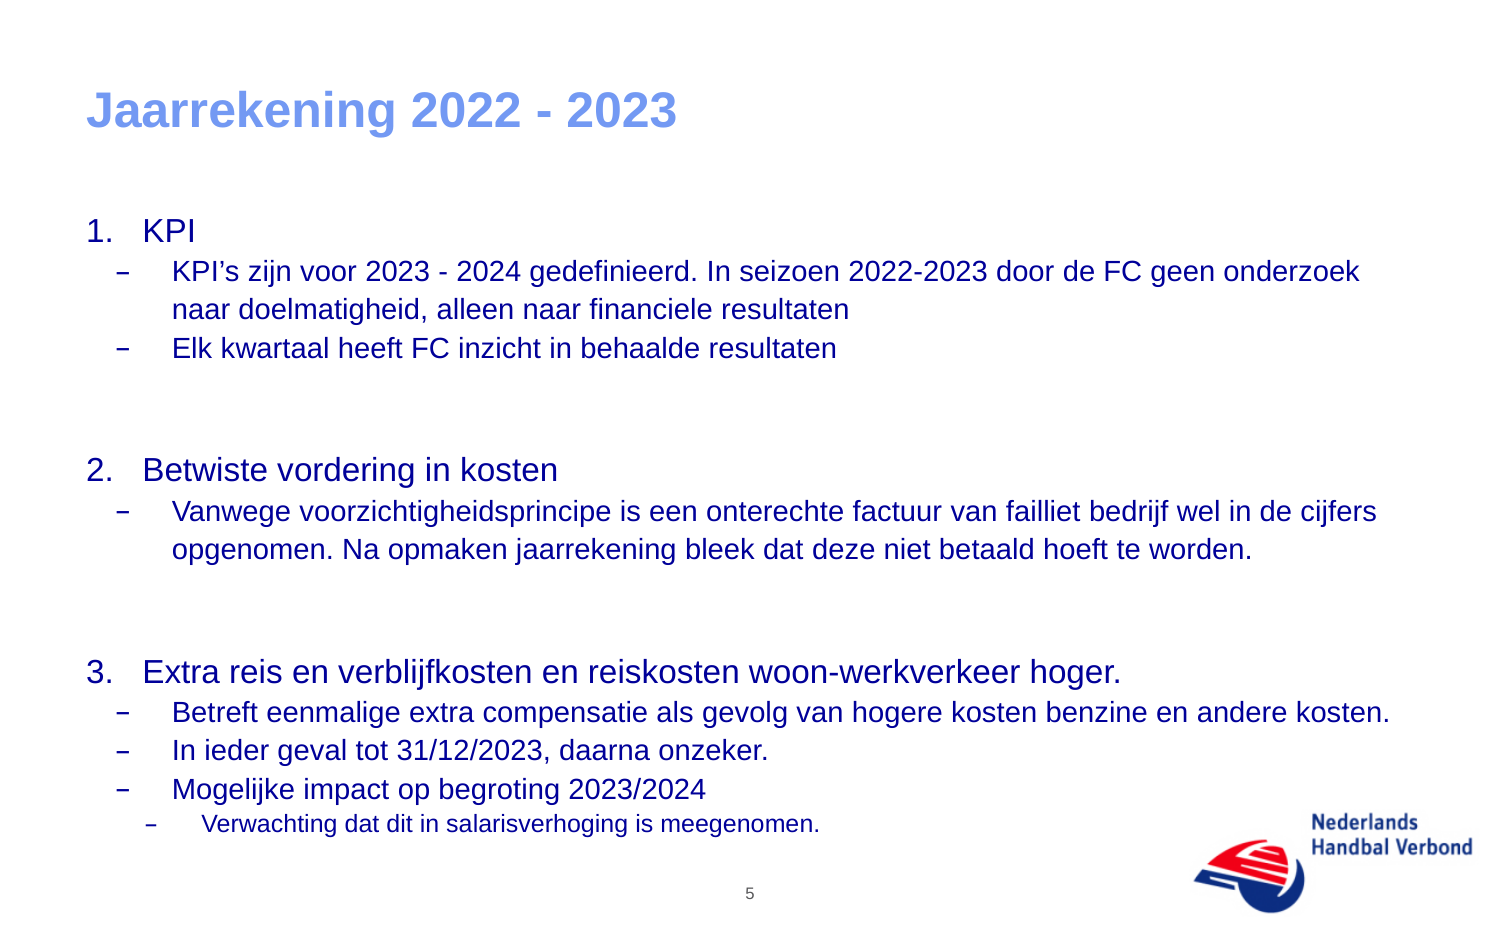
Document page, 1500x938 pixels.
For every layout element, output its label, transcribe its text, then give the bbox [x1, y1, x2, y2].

slide_number 5 [697, 853, 803, 904]
picture [1189, 809, 1480, 917]
list KPI KPI’s zijn voor 2023 - 2024 gedefinieerd. In seizoen 2022-2023 door de FC geen onderzoek naar doelmatigheid, alleen naar financiele resultaten Elk kwartaal heeft FC inzicht in behaalde resultaten Betwiste vordering in kosten Vanwege voorzichtigheidsprincipe is een onterechte factuur van failliet bedrijf wel in de cijfers opgenomen. Na opmaken jaarrekening bleek dat deze niet betaald hoeft te worden. Extra reis en verblijfkosten en reiskosten woon-werkverkeer hoger. Betreft eenmalige extra compensatie als gevolg van hogere kosten benzine en andere kosten. In ieder geval tot 31/12/2023, daarna onzeker. Mogelijke impact op begroting 2023/2024 Verwachting dat dit in salarisverhoging is meegenomen. [86, 204, 1409, 867]
title Jaarrekening 2022 - 2023 [86, 77, 772, 143]
